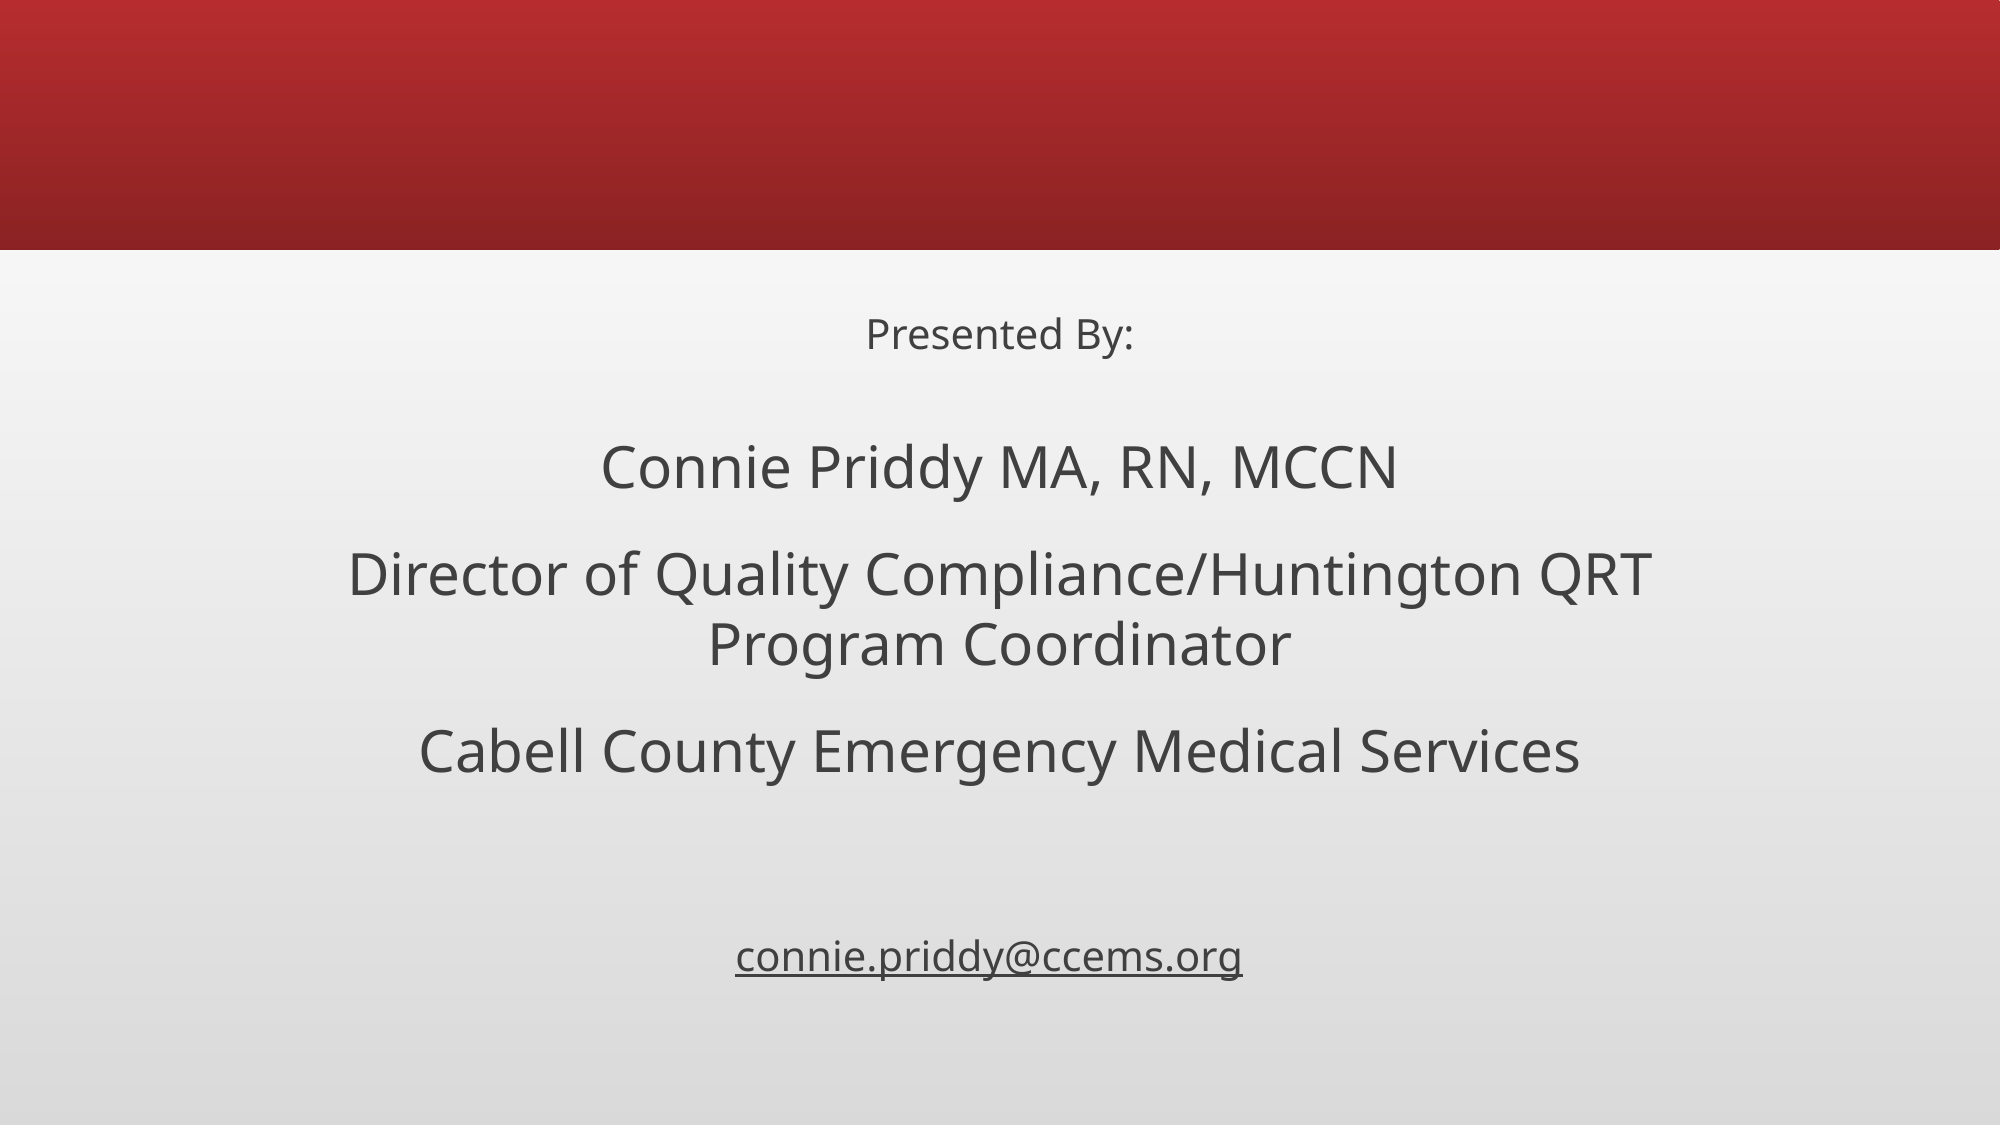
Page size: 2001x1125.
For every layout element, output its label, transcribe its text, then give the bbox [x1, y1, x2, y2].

list Presented By: Connie Priddy MA, RN, MCCN Director of Quality Compliance/Huntington QRT Program Coordinator Cabell County Emergency Medical Services connie.priddy@ccems.org [249, 299, 1750, 1050]
